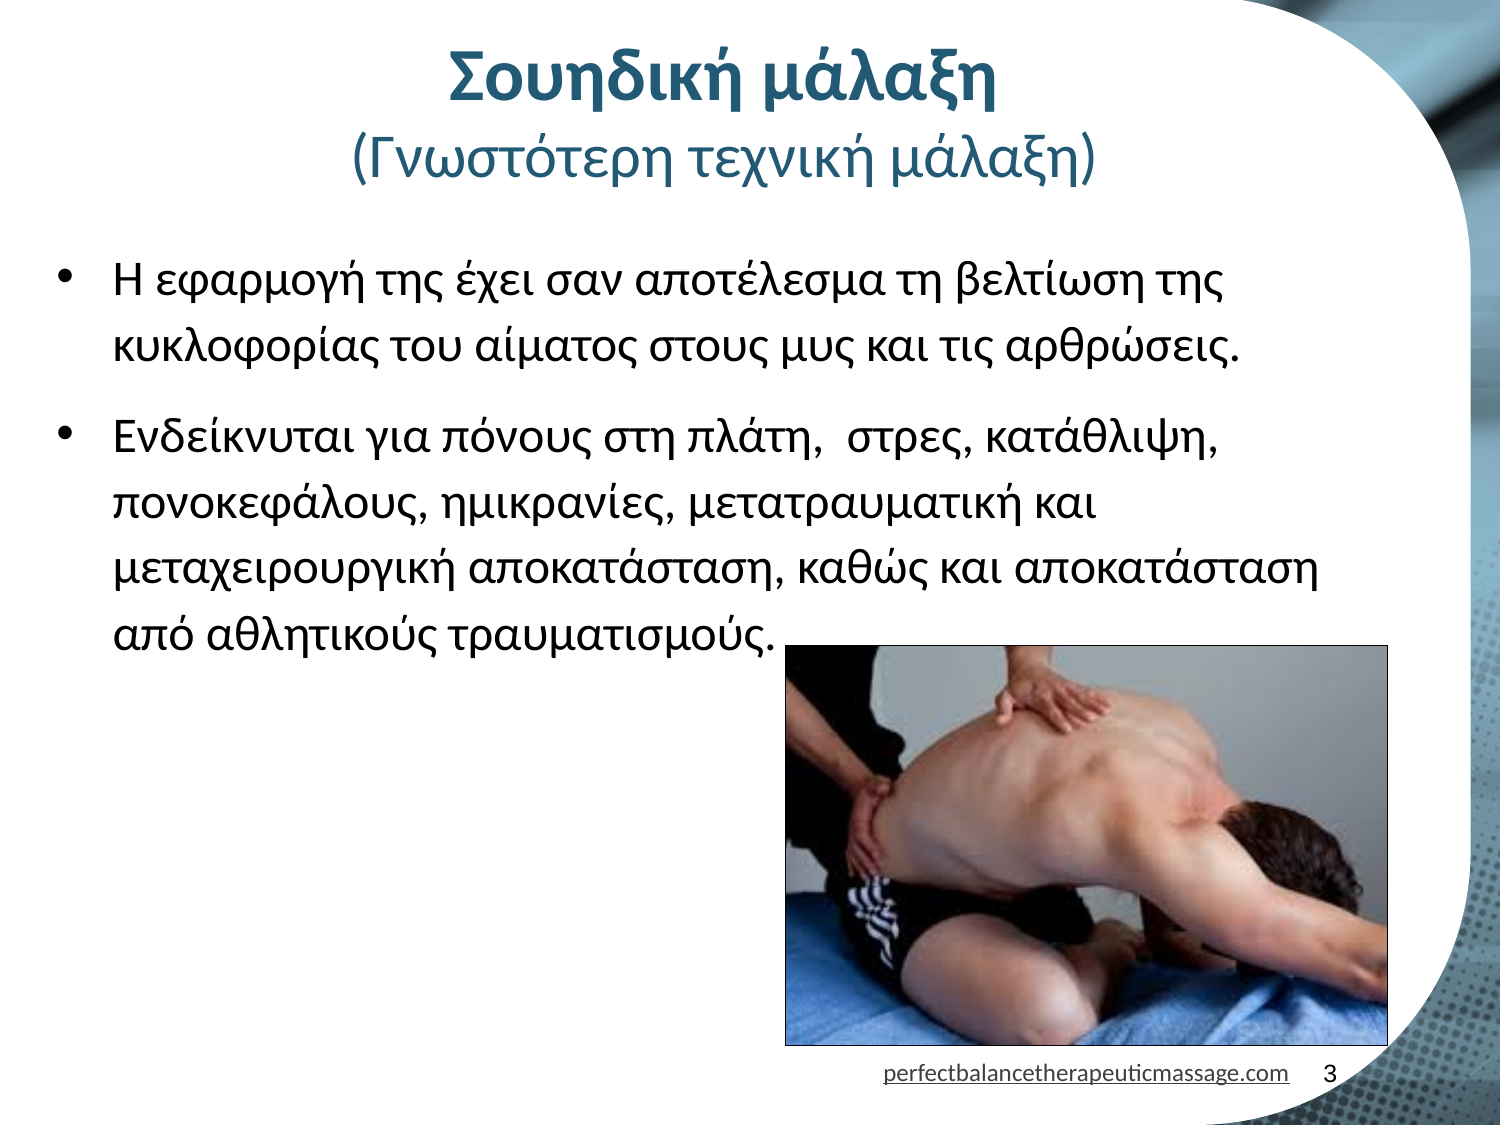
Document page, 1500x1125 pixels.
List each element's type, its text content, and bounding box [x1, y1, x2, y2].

list Η εφαρμογή της έχει σαν αποτέλεσμα τη βελτίωση της κυκλοφορίας του αίματος στους μυς και τις αρθρώσεις. Ενδείκνυται για πόνους στη πλάτη, στρες, κατάθλιψη, πονοκεφάλους, ημικρανίες, μετατραυματική και μεταχειρουργική αποκατάσταση, καθώς και αποκατάσταση από αθλητικούς τραυματισμούς. [41, 231, 1425, 1059]
text_box perfectbalancetherapeuticmassage.com [785, 1055, 1388, 1094]
title Σουηδική μάλαξη (Γνωστότερη τεχνική μάλαξη) [41, 19, 1424, 197]
picture [785, 644, 1389, 1047]
slide_number 2 [1074, 1094, 1353, 1103]
